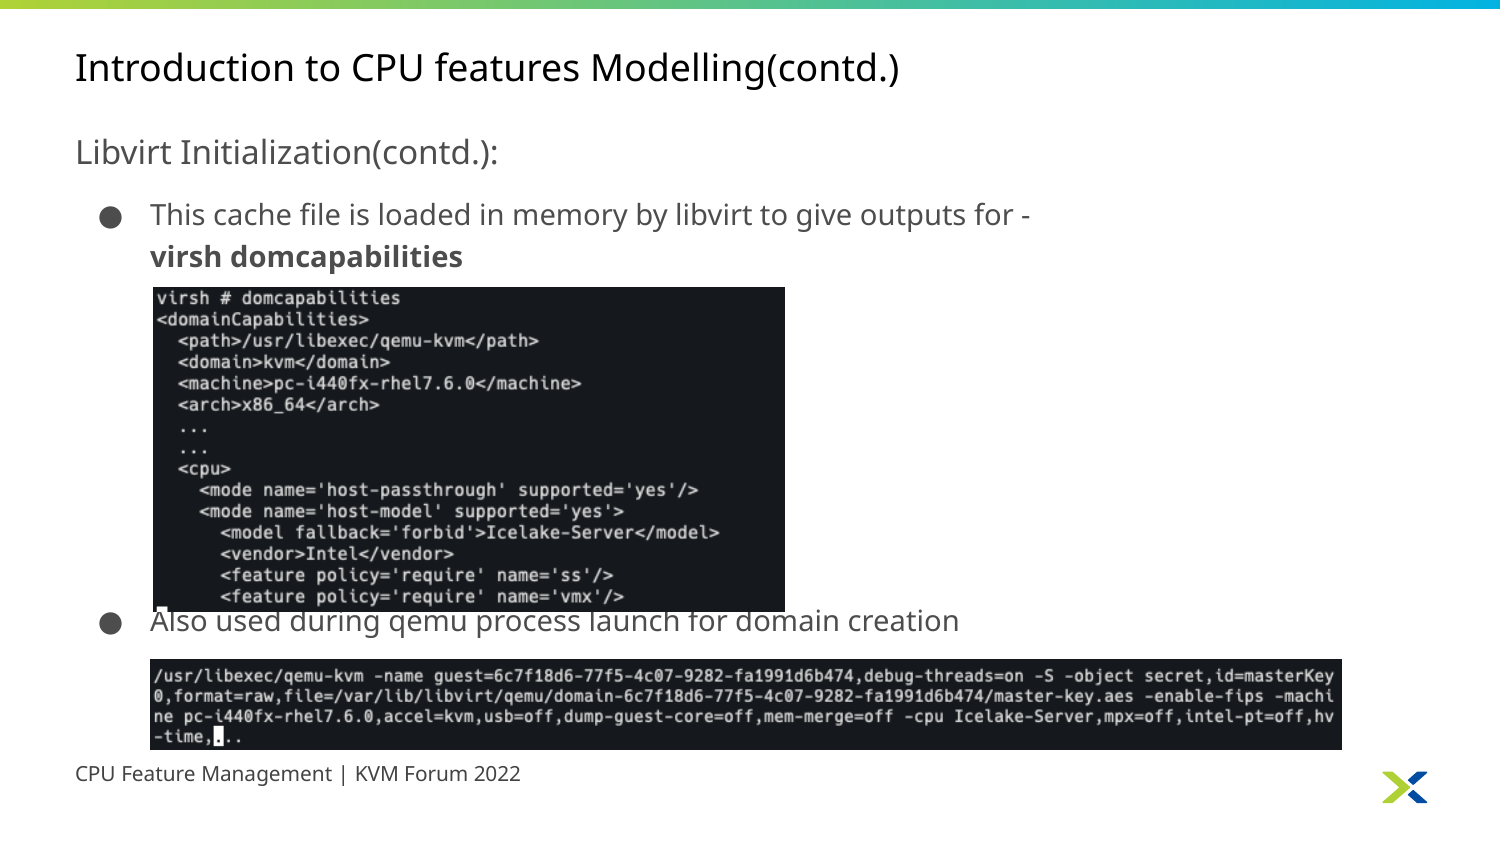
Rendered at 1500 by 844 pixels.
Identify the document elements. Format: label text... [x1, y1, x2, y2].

subtitle CPU Feature Management | KVM Forum 2022 [75, 755, 1383, 810]
subtitle Libvirt Initialization(contd.): This cache file is loaded in memory by libvirt to give outputs for - virsh domcapabilities Also used during qemu process launch for domain creation [75, 122, 1260, 661]
picture [150, 659, 1342, 751]
title Introduction to CPU features Modelling(contd.) [75, 35, 1392, 111]
picture [153, 287, 786, 612]
